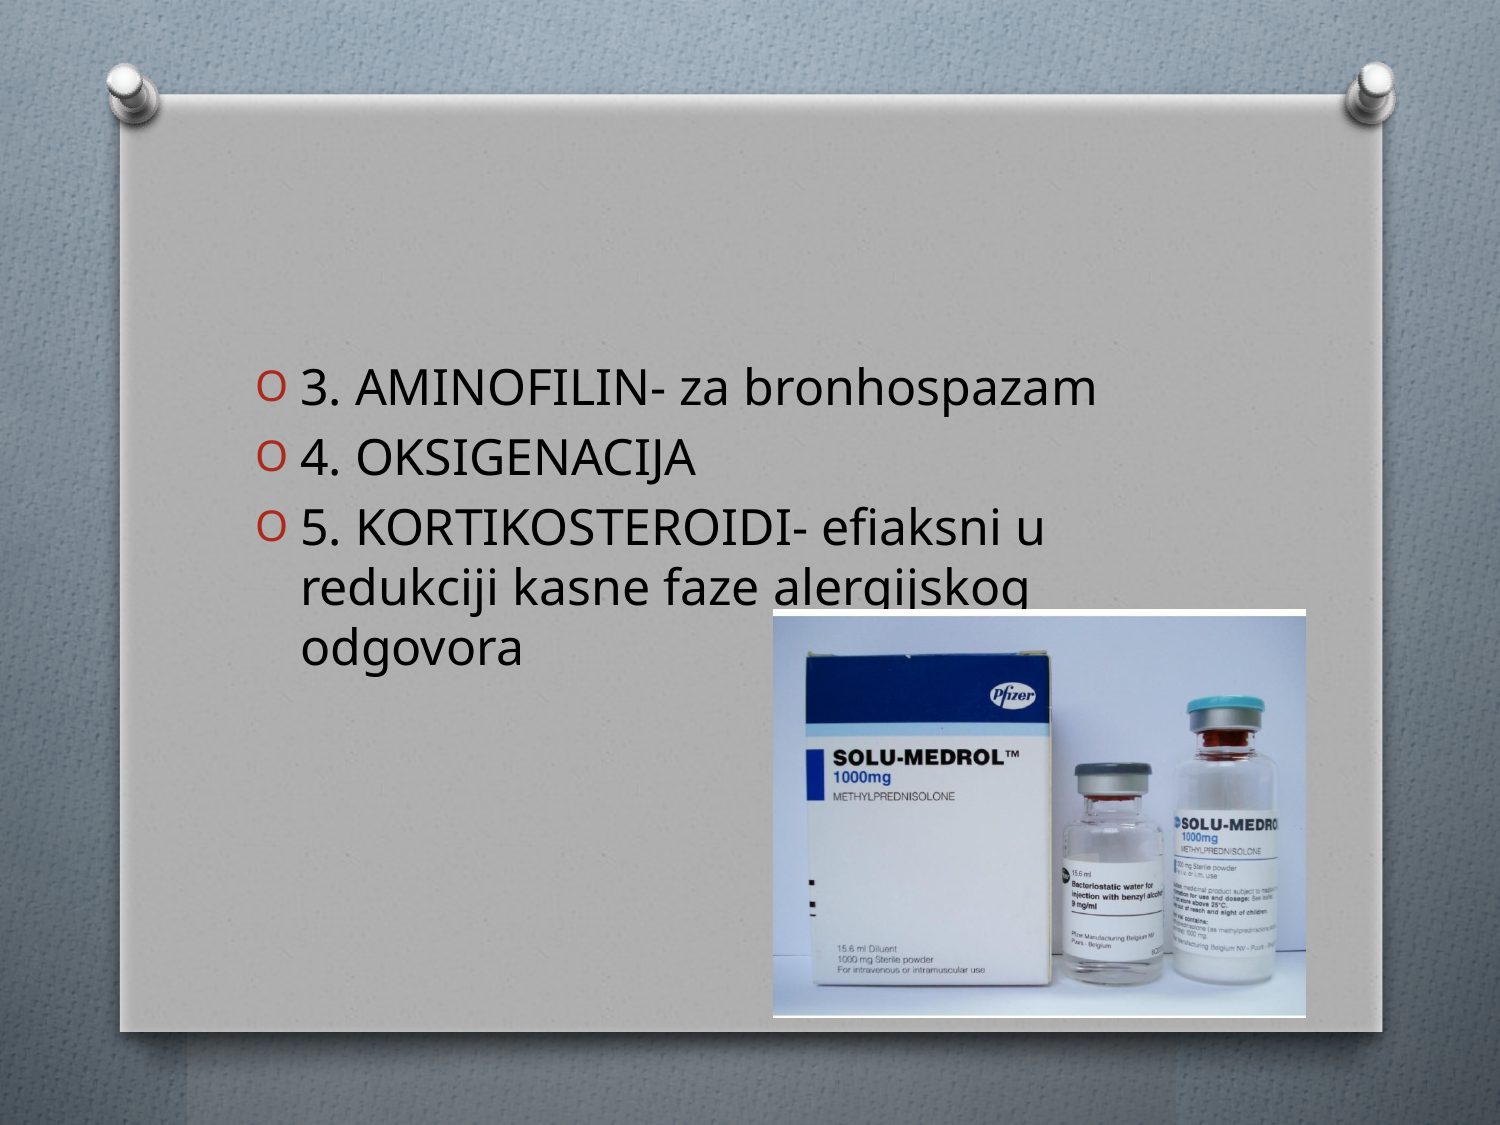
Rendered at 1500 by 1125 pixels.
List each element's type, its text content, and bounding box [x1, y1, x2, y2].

picture [773, 609, 1306, 1019]
picture [1317, 35, 1439, 156]
picture [75, 29, 198, 153]
list 3. AMINOFILIN- za bronhospazam 4. OKSIGENACIJA 5. KORTIKOSTEROIDI- efiaksni u redukciji kasne faze alergijskog odgovora [240, 347, 1257, 939]
